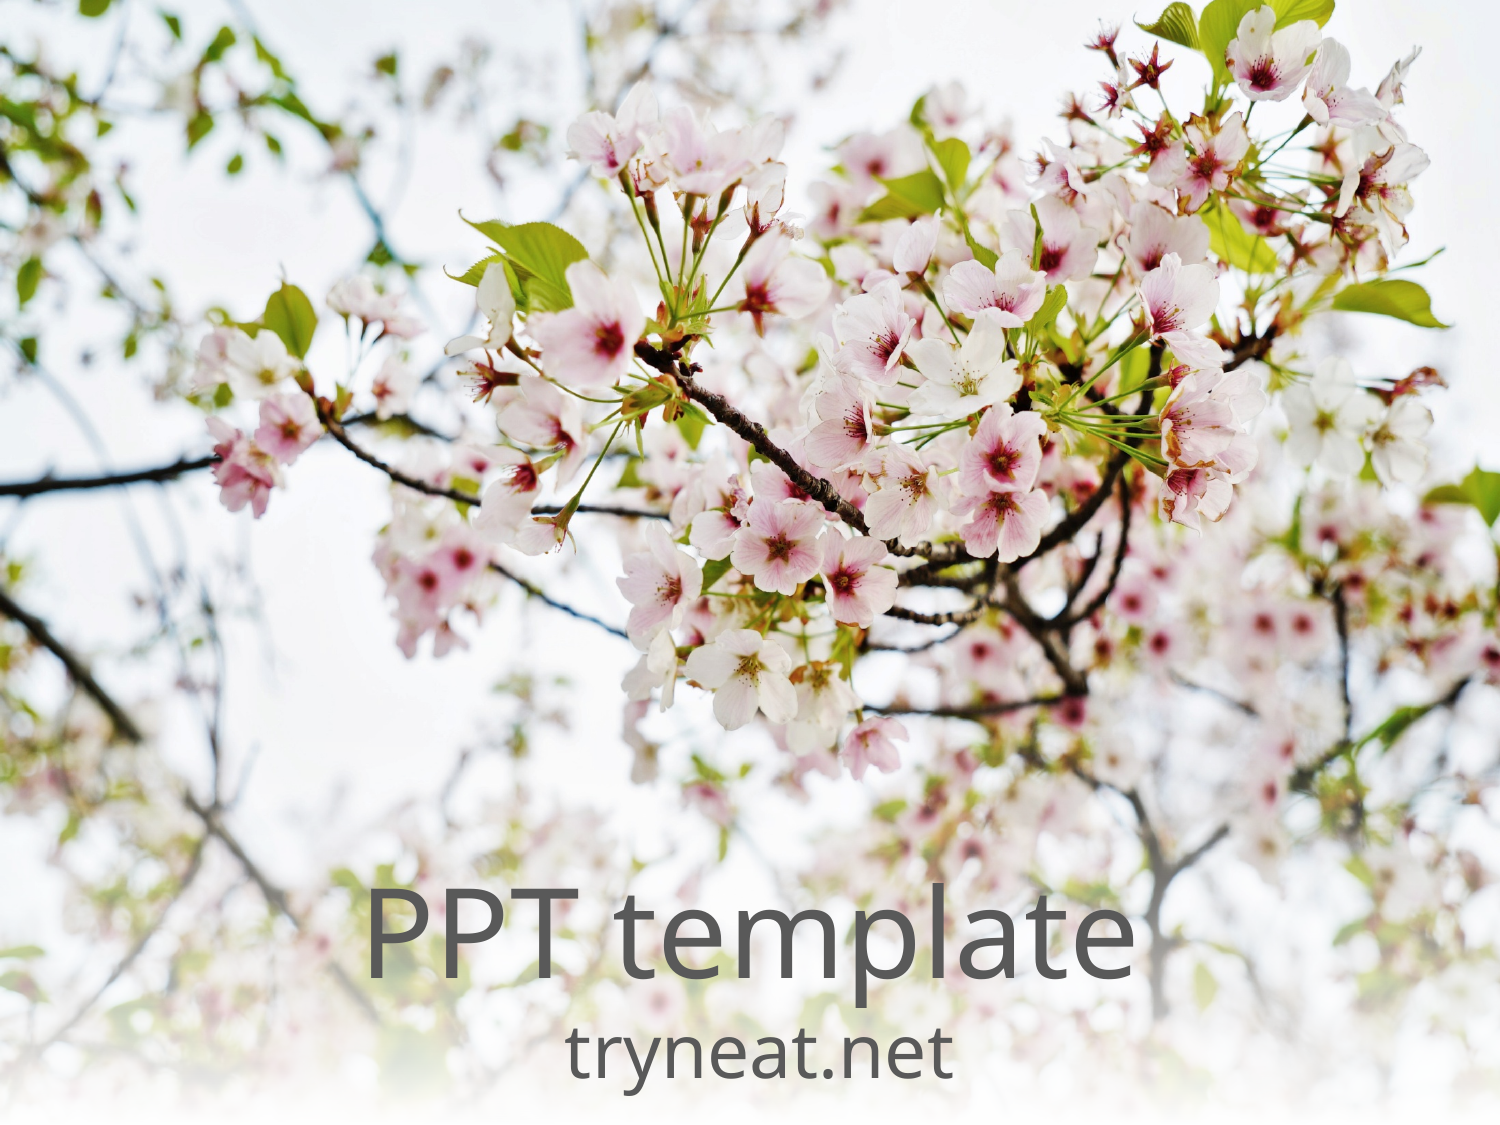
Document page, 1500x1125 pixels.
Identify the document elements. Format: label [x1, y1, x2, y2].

text_box [0, 0, 1500, 1125]
